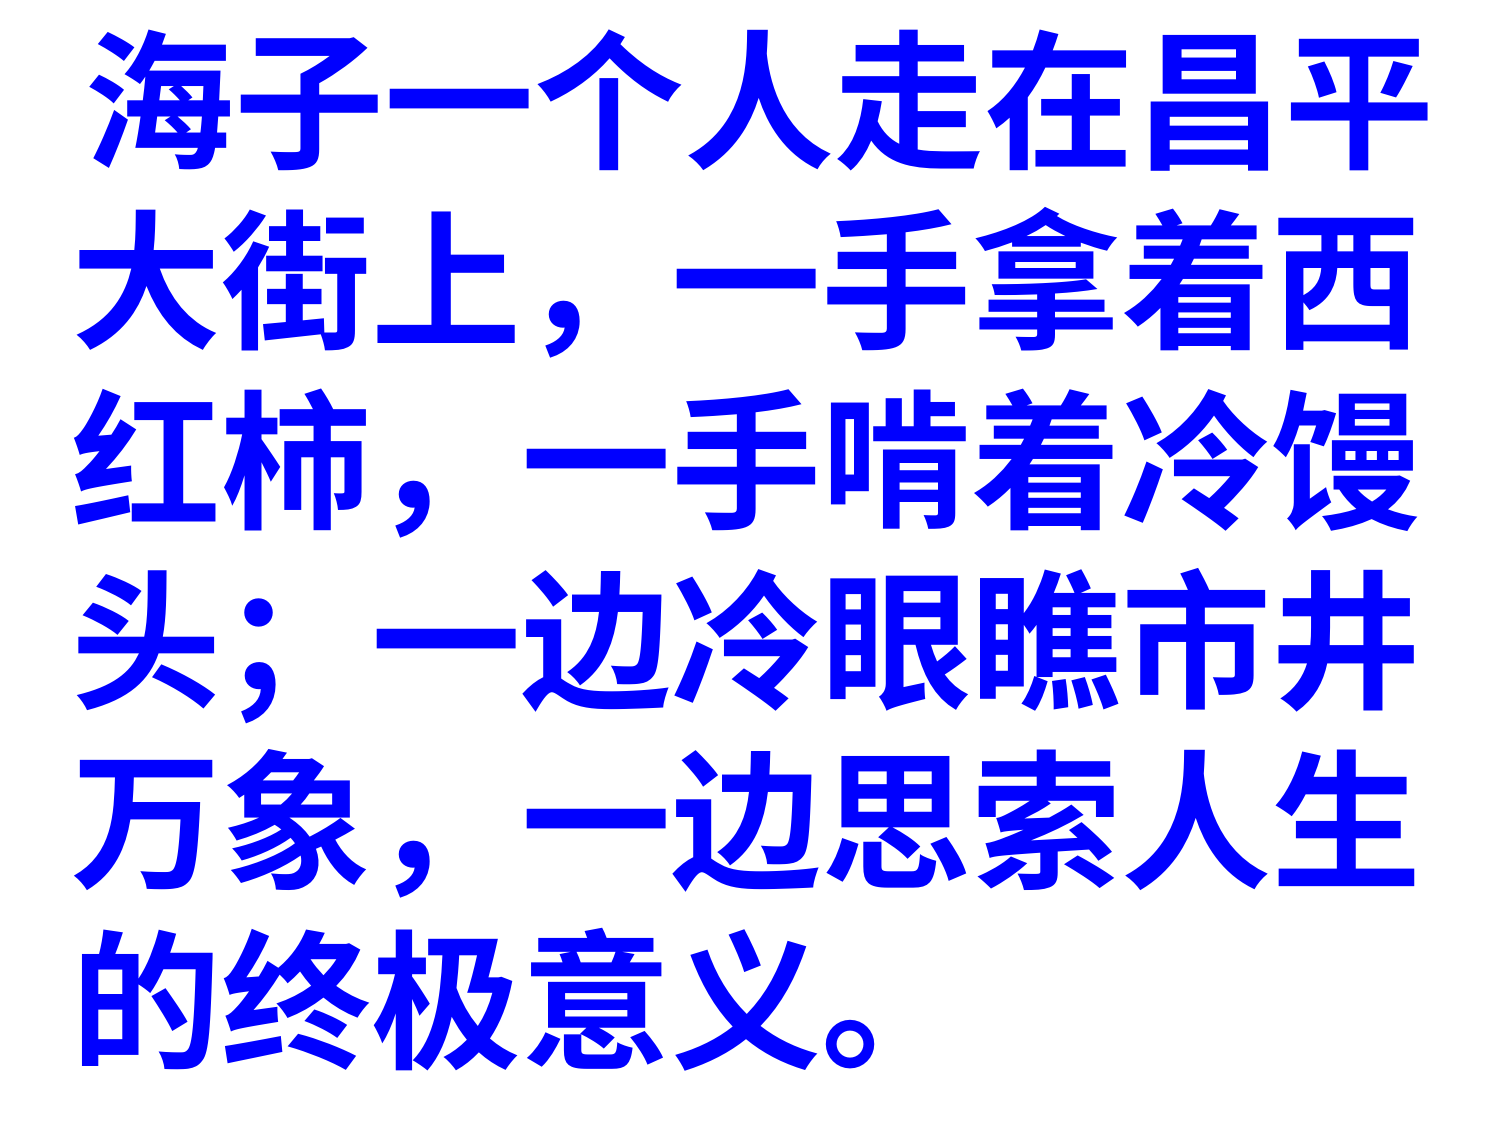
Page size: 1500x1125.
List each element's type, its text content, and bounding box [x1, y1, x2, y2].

list 海子一个人走在昌平大街上，一手拿着西红柿，一手啃着冷馒头；一边冷眼瞧市井万象，一边思索人生的终极意义。 [0, 0, 1500, 1125]
